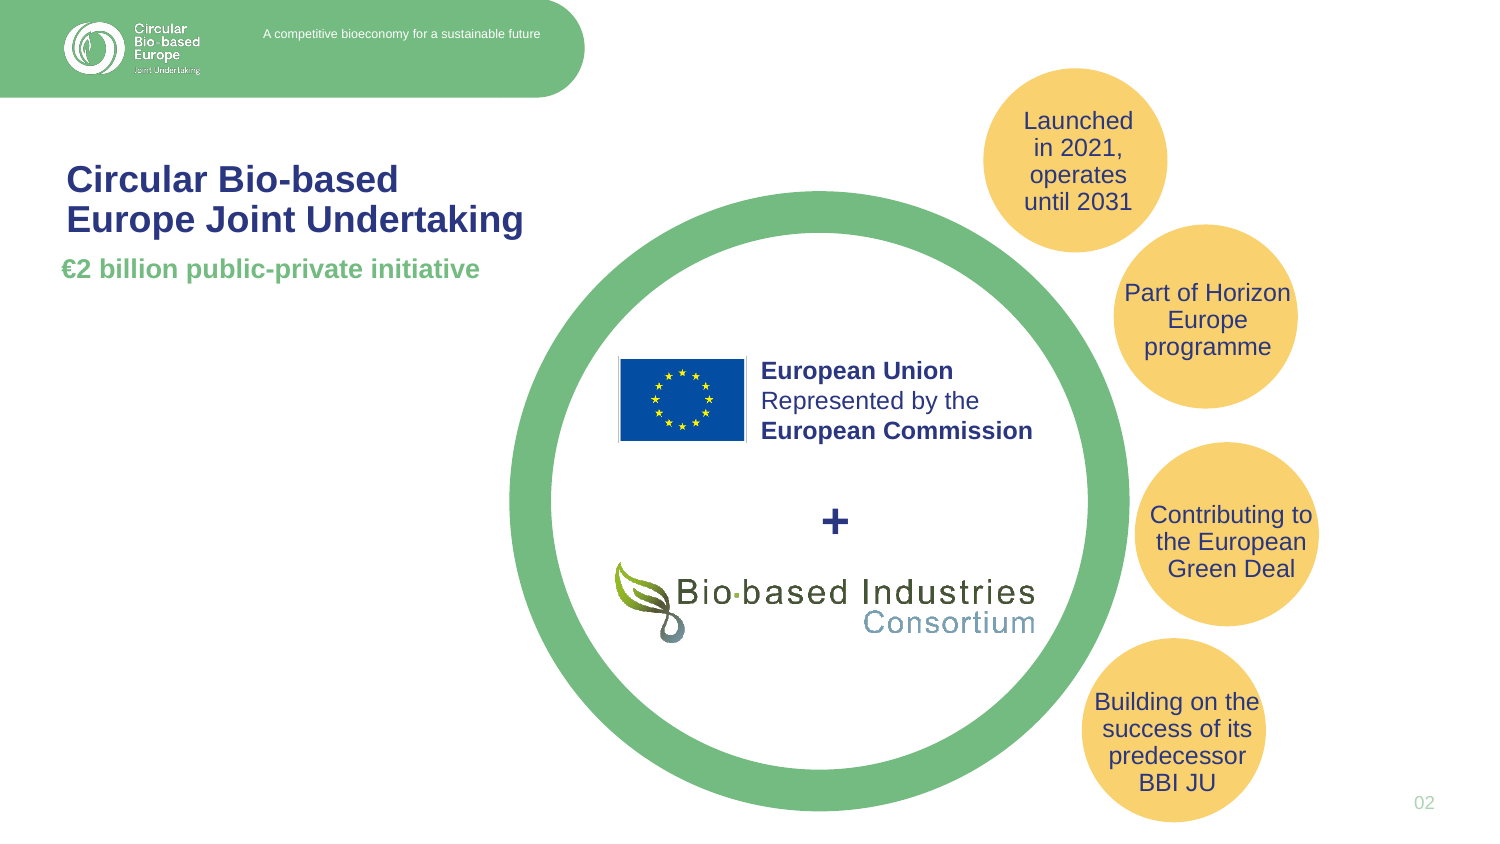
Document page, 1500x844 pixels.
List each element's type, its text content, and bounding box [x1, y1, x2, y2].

list A competitive bioeconomy for a sustainable future [263, 22, 559, 47]
list 02 [1401, 789, 1449, 819]
picture [64, 22, 200, 75]
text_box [529, 100, 1329, 823]
text_box €2 billion public-private initiative [46, 248, 500, 293]
text_box [1005, 68, 1145, 100]
text_box Circular Bio-based Europe Joint Undertaking [66, 130, 529, 271]
